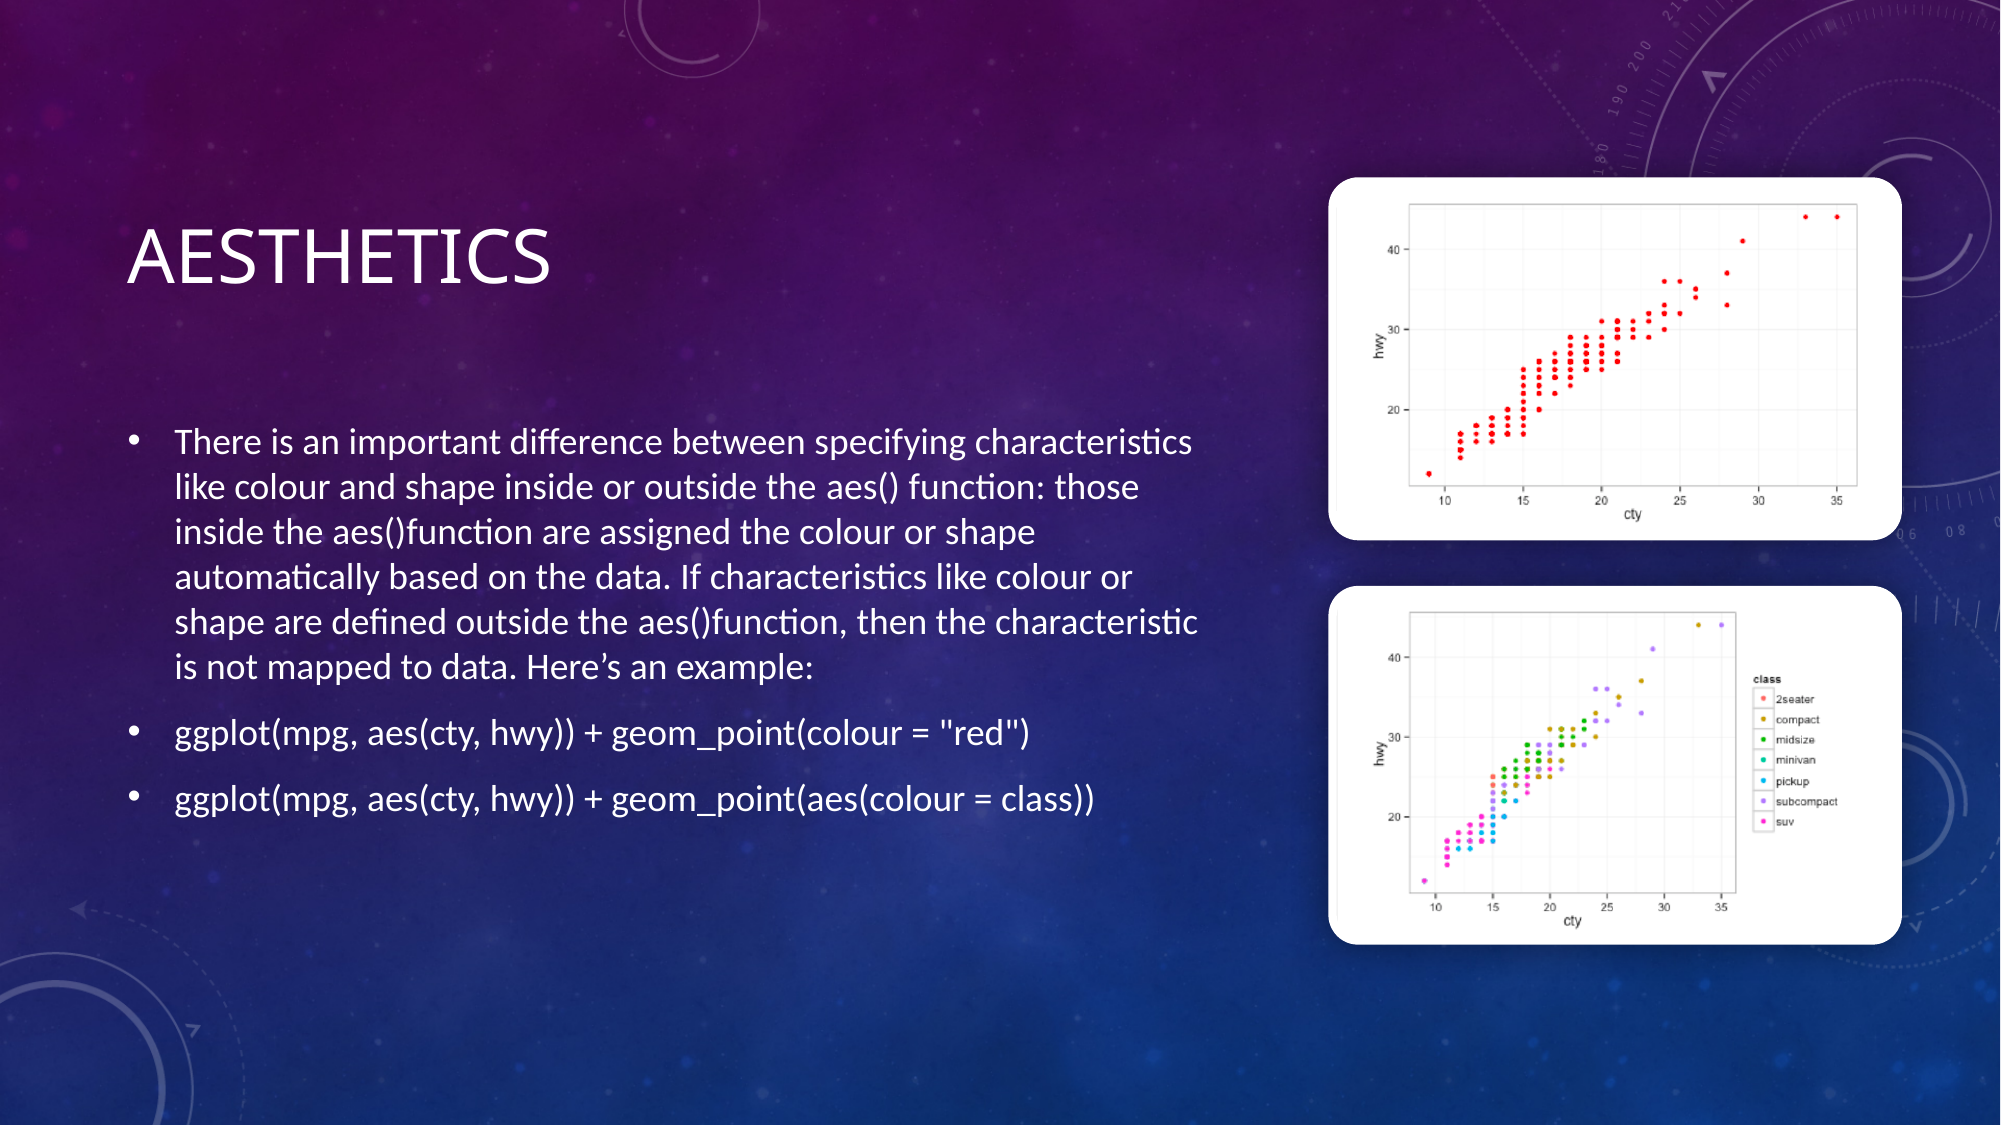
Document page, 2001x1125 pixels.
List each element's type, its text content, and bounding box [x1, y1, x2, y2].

title Aesthetics [112, 169, 1231, 339]
picture [0, 0, 2001, 1125]
list There is an important difference between specifying characteristics like colour and shape inside or outside the aes() function: those inside the aes()function are assigned the colour or shape automatically based on the data. If characteristics like colour or shape are defined outside the aes()function, then the characteristic is not mapped to data. Here’s an example: ggplot(mpg, aes(cty, hwy)) + geom_point(colour = "red") ggplot(mpg, aes(cty, hwy)) + geom_point(aes(colour = class)) [112, 351, 1231, 950]
